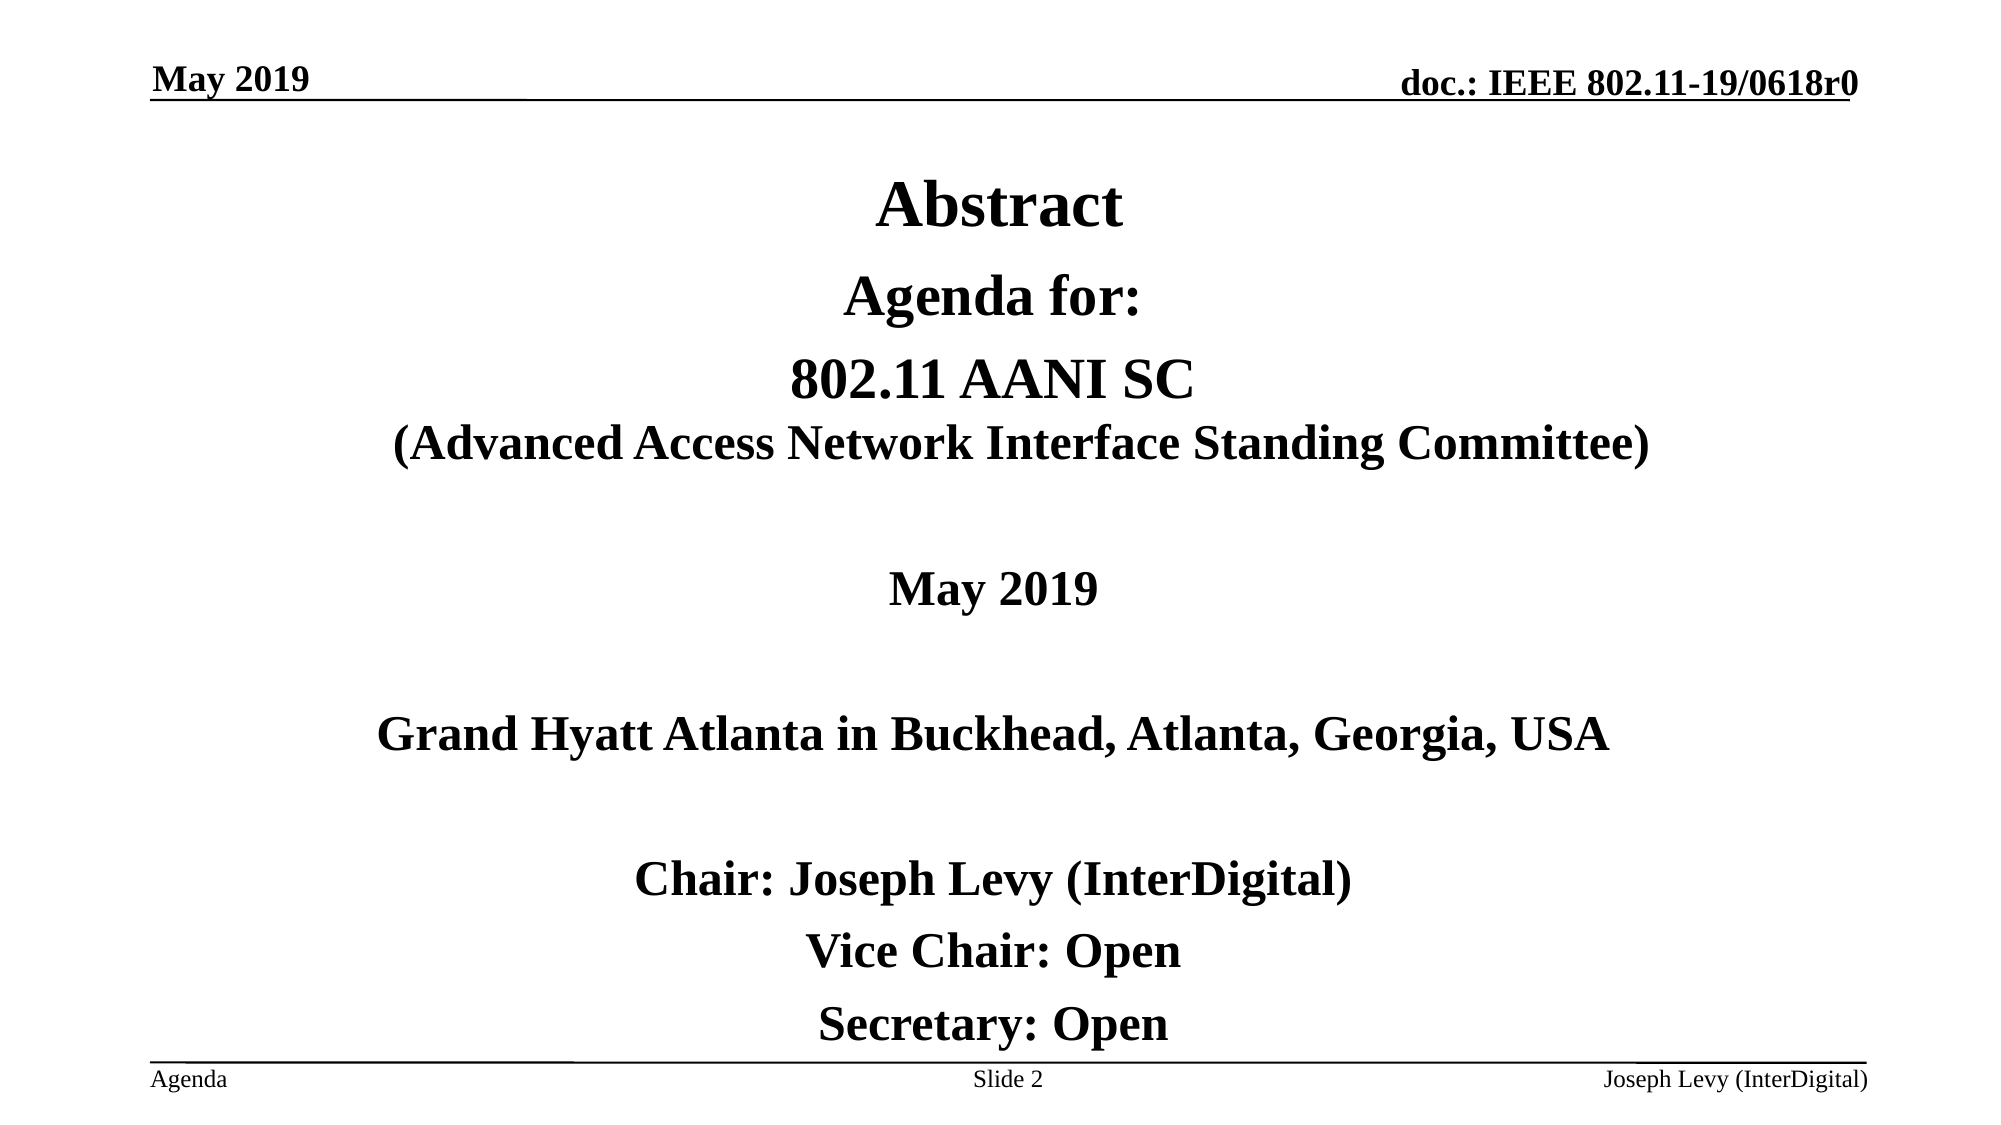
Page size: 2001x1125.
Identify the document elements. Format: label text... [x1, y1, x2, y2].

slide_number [152, 54, 563, 100]
title Abstract [149, 112, 1850, 249]
slide_number Slide 2 [950, 1061, 1067, 1123]
footer Joseph Levy (InterDigital) [1171, 1061, 1869, 1093]
list Agenda for: 802.11 AANI SC (Advanced Access Network Interface Standing Committee) May 2019 Grand Hyatt Atlanta in Buckhead, Atlanta, Georgia, USA Chair: Joseph Levy (InterDigital) Vice Chair: Open Secretary: Open [118, 249, 1869, 1063]
